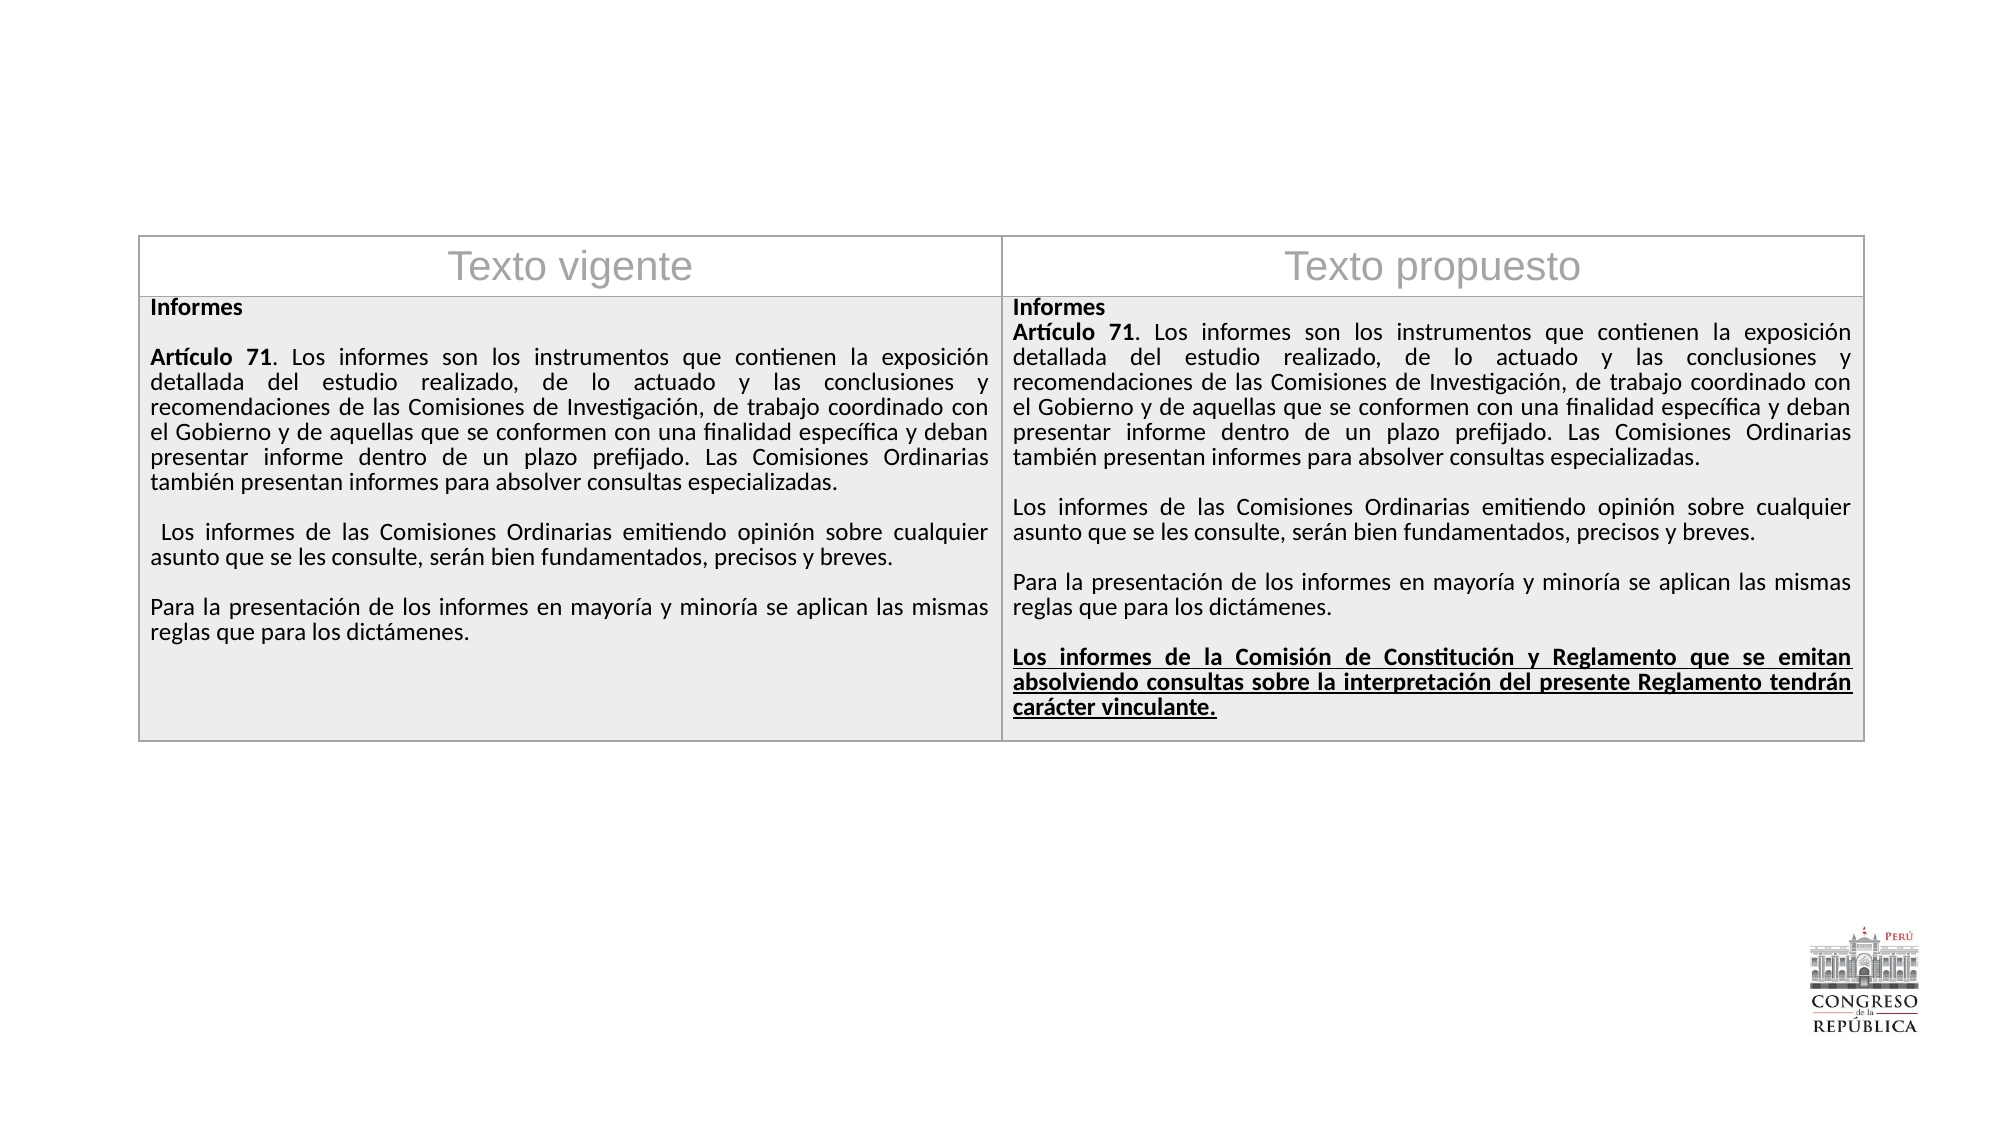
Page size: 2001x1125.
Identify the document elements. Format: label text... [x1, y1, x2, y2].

picture [1787, 905, 1941, 1059]
table_header Texto propuesto [1003, 237, 1863, 296]
table_cell Informes Artículo 71. Los informes son los instrumentos que contienen la exposición detallada del estudio realizado, de lo actuado y las conclusiones y recomendaciones de las Comisiones de Investigación, de trabajo coordinado con el Gobierno y de aquellas que se conformen con una finalidad específica y deban presentar informe dentro de un plazo prefijado. Las Comisiones Ordinarias también presentan informes para absolver consultas especializadas. Los informes de las Comisiones Ordinarias emitiendo opinión sobre cualquier asunto que se les consulte, serán bien fundamentados, precisos y breves. Para la presentación de los informes en mayoría y minoría se aplican las mismas reglas que para los dictámenes. Los informes de la Comisión de Constitución y Reglamento que se emitan absolviendo consultas sobre la interpretación del presente Reglamento tendrán carácter vinculante. [1003, 297, 1863, 740]
table_cell Informes Artículo 71. Los informes son los instrumentos que contienen la exposición detallada del estudio realizado, de lo actuado y las conclusiones y recomendaciones de las Comisiones de Investigación, de trabajo coordinado con el Gobierno y de aquellas que se conformen con una finalidad específica y deban presentar informe dentro de un plazo prefijado. Las Comisiones Ordinarias también presentan informes para absolver consultas especializadas. Los informes de las Comisiones Ordinarias emitiendo opinión sobre cualquier asunto que se les consulte, serán bien fundamentados, precisos y breves. Para la presentación de los informes en mayoría y minoría se aplican las mismas reglas que para los dictámenes. [140, 297, 1001, 740]
table_header Texto vigente [140, 237, 1001, 296]
